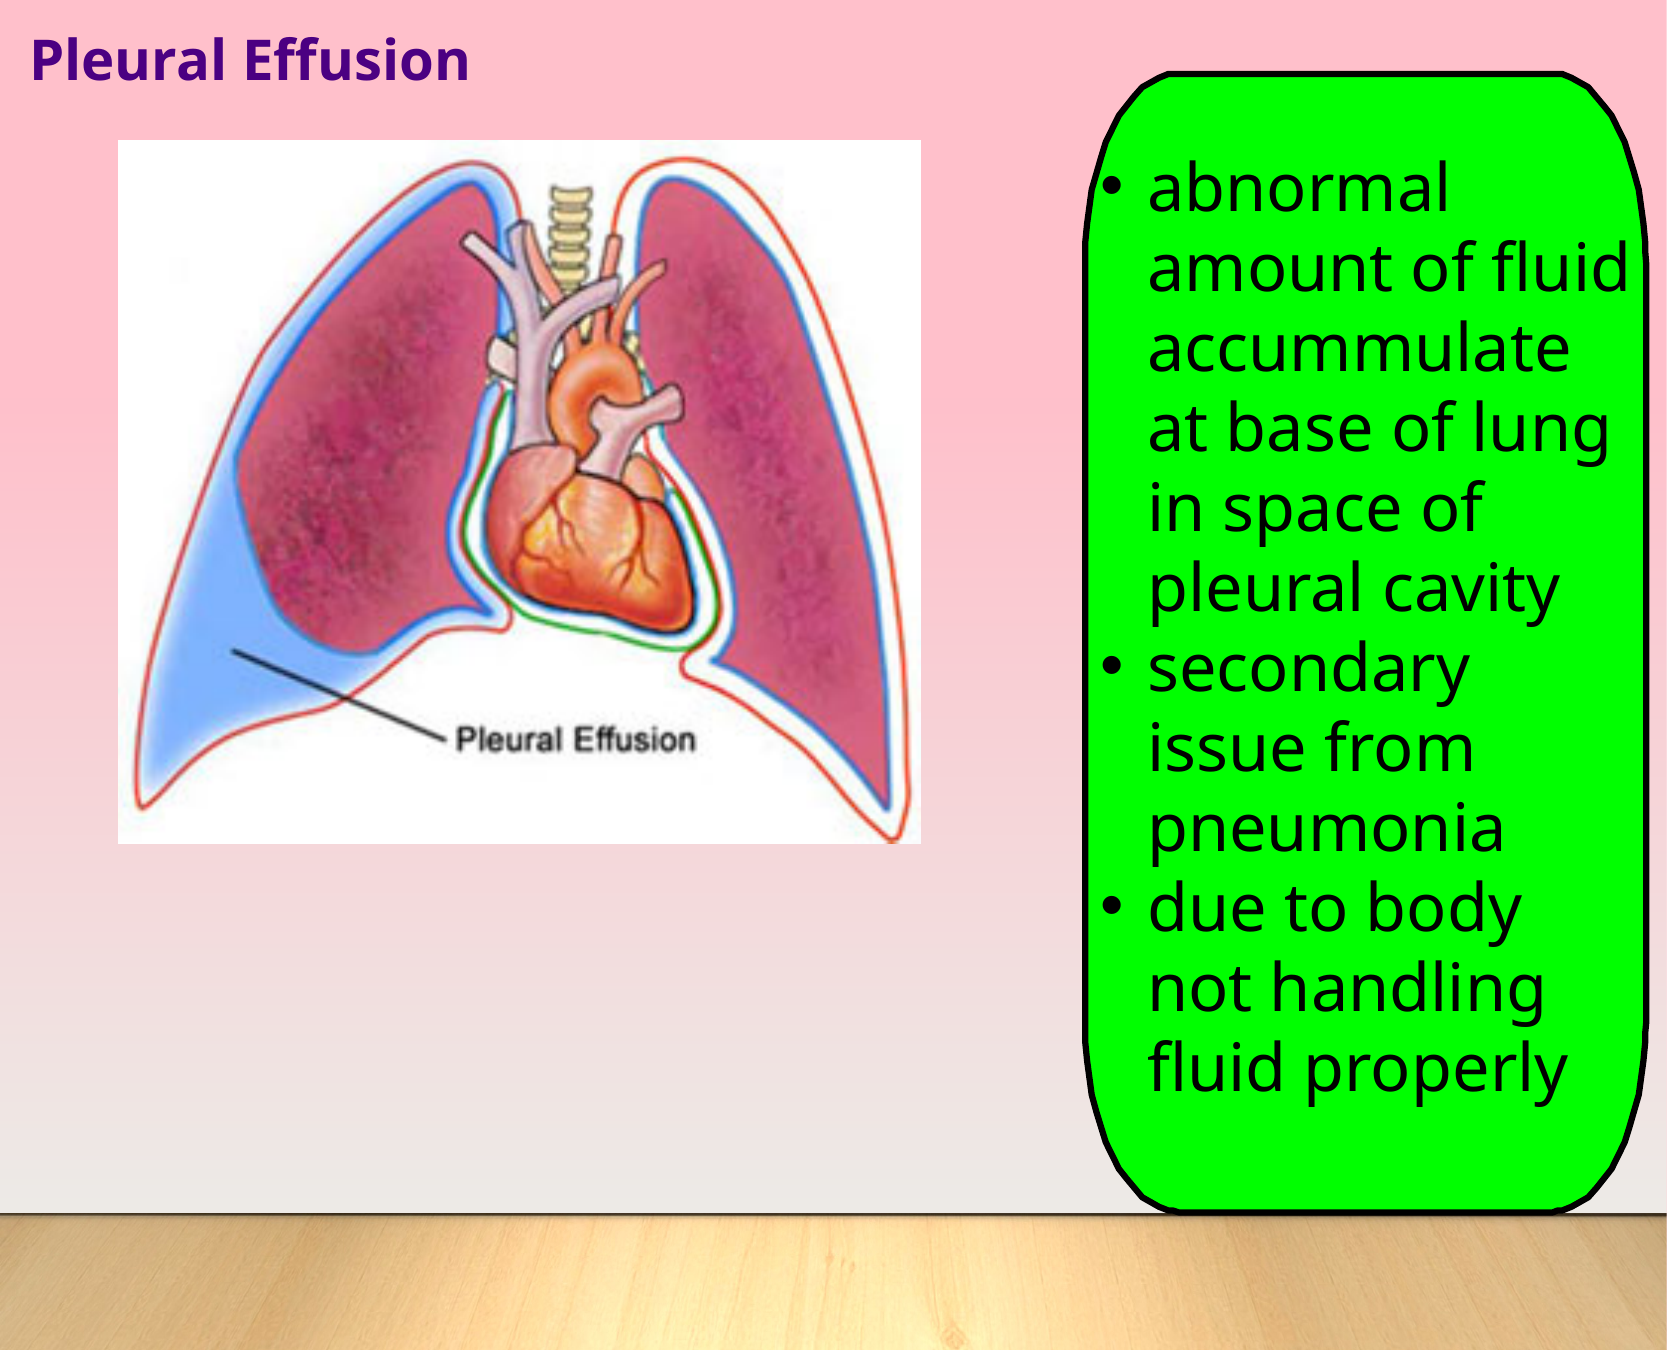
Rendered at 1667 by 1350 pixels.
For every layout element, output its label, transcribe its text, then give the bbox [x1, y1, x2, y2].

text_box [1108, 1150, 1623, 1214]
picture [118, 140, 921, 844]
picture [0, 1213, 1667, 1350]
text_box [1106, 72, 1624, 137]
text_box abnormal amount of fluid accummulate at base of lung in space of pleural cavity secondary issue from pneumonia due to body not handling fluid properly [1085, 137, 1647, 1150]
text_box Pleural Effusion [14, 16, 958, 99]
